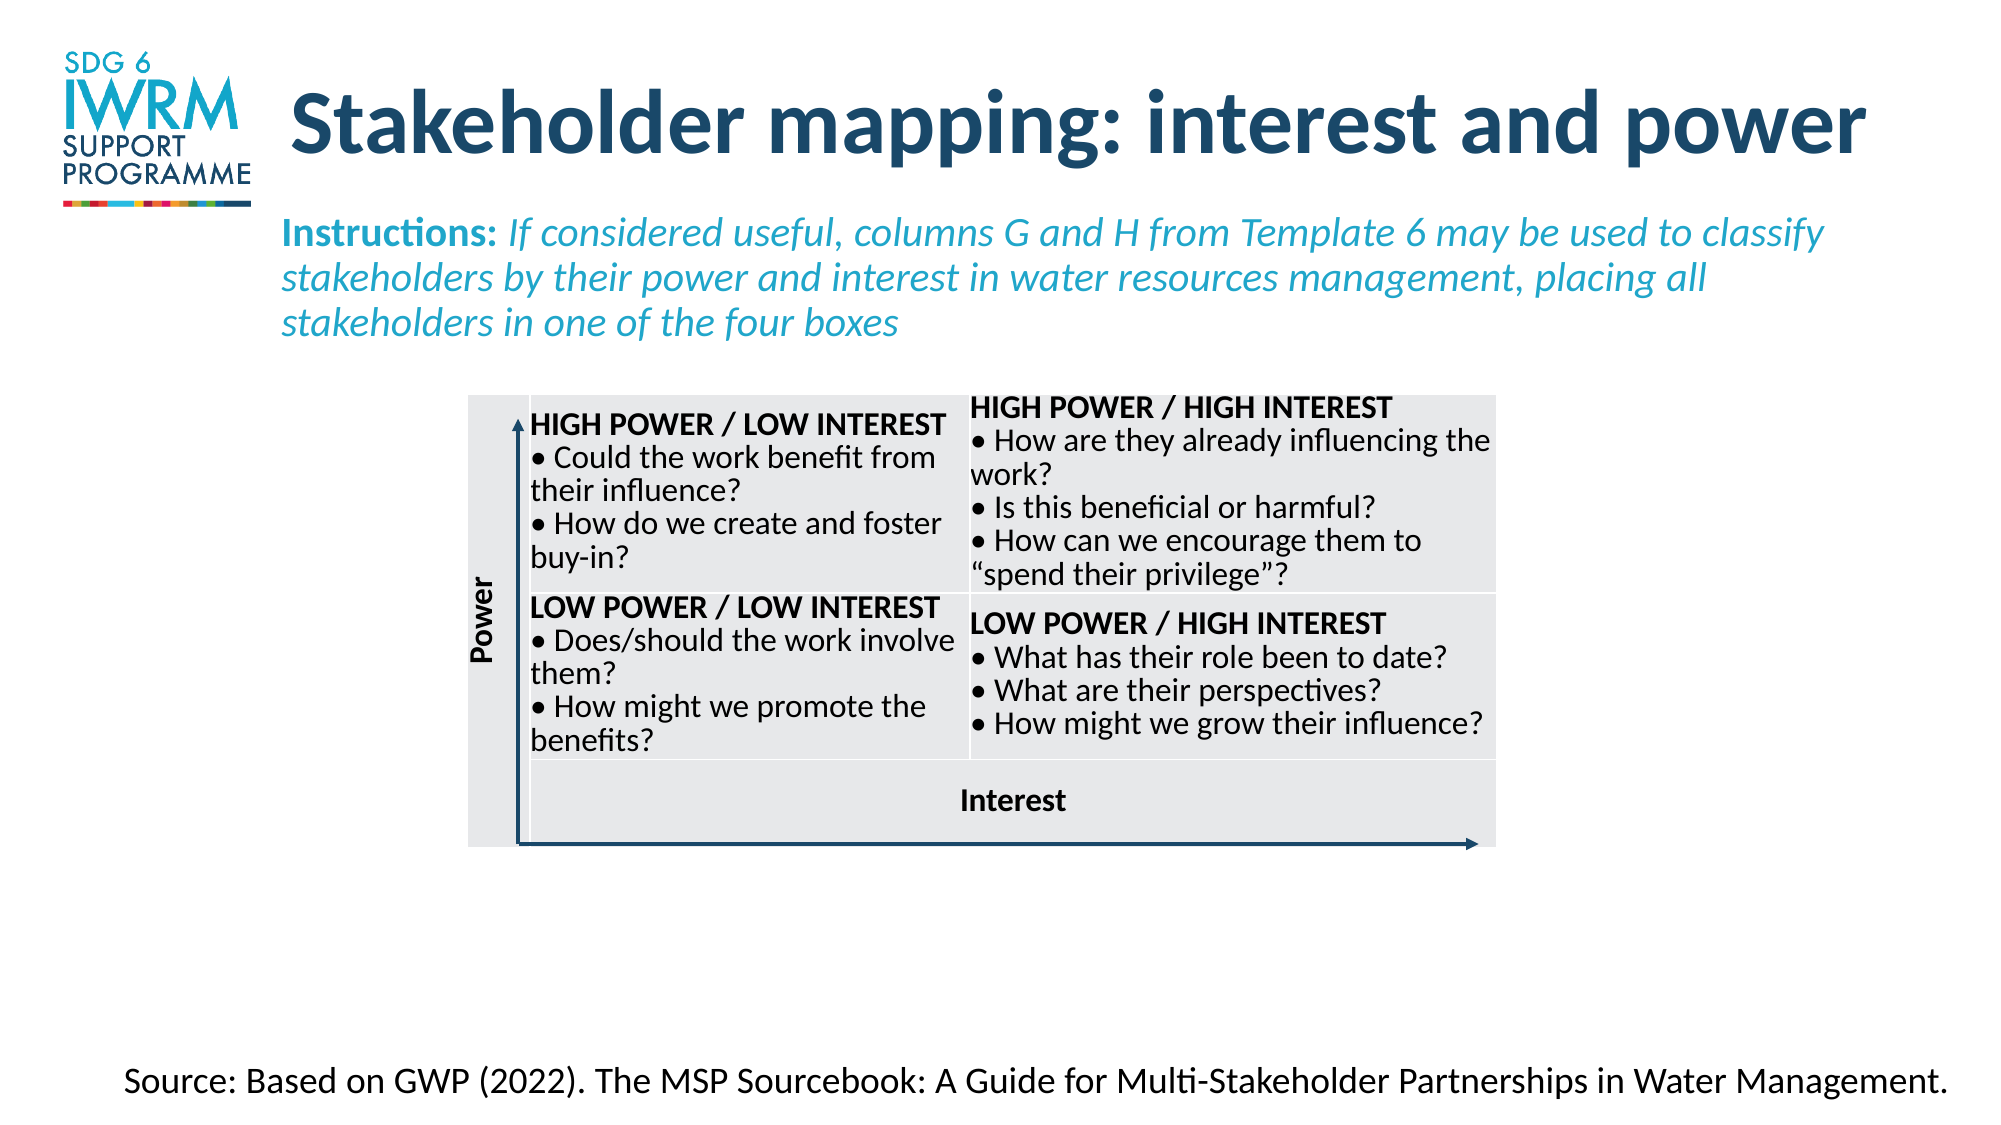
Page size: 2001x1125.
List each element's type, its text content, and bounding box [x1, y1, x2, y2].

table_header HIGH POWER / HIGH INTEREST • How are they already influencing the work? • Is this beneficial or harmful? • How can we encourage them to “spend their privilege”? [971, 395, 1496, 592]
table_cell LOW POWER / HIGH INTEREST • What has their role been to date? • What are their perspectives? • How might we grow their influence? [971, 594, 1496, 759]
text_box Source: Based on GWP (2022). The MSP Sourcebook: A Guide for Multi-Stakeholder Partnerships in Water Management. [108, 1048, 1988, 1109]
table_header Power [468, 395, 529, 847]
table_cell Interest [531, 760, 1496, 847]
table_cell LOW POWER / LOW INTEREST • Does/should the work involve them? • How might we promote the benefits? [531, 594, 969, 759]
title Stakeholder mapping: interest and power [275, 15, 2000, 234]
table_header HIGH POWER / LOW INTEREST • Could the work benefit from their influence? • How do we create and foster buy-in? [531, 395, 969, 592]
list Instructions: If considered useful, columns G and H from Template 6 may be used to classify stakeholders by their power and interest in water resources management, placing all stakeholders in one of the four boxes [266, 202, 1916, 995]
picture [60, 48, 252, 207]
